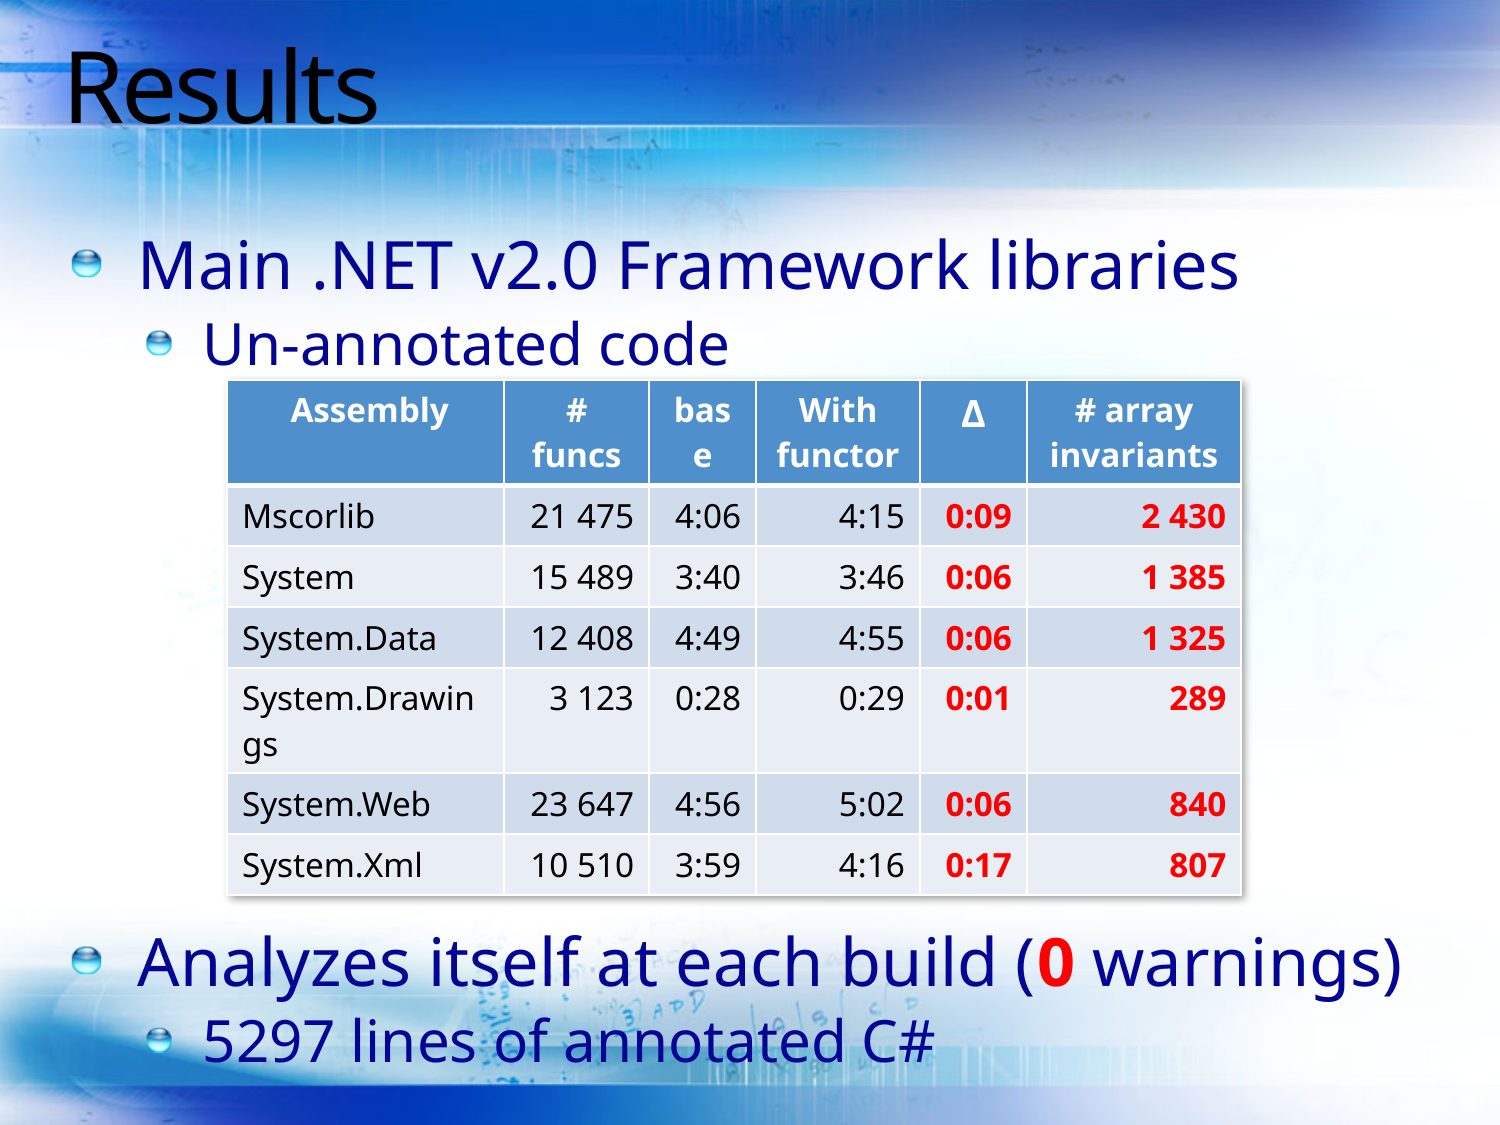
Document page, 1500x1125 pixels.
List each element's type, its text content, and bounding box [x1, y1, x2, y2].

table_cell 0:28 [650, 669, 755, 772]
table_cell 3:46 [757, 547, 919, 606]
table_cell 0:29 [757, 669, 919, 772]
table_cell 23 647 [505, 774, 648, 833]
table_cell 4:56 [650, 774, 755, 833]
table_header Assembly [228, 381, 503, 483]
table_cell 15 489 [505, 547, 648, 606]
table_cell 0:06 [921, 608, 1026, 667]
table_cell 2 430 [1028, 488, 1240, 545]
table_cell 4:15 [757, 488, 919, 545]
table_cell System [228, 547, 503, 606]
table_cell 1 385 [1028, 547, 1240, 606]
table_header With functor [757, 381, 919, 483]
table_cell System.Drawings [228, 669, 503, 772]
table_header # funcs [505, 381, 648, 483]
table_cell System.Xml [228, 835, 503, 894]
table_cell 4:49 [650, 608, 755, 667]
table_cell 3 123 [505, 669, 648, 772]
table_cell 1 325 [1028, 608, 1240, 667]
picture [0, 0, 1500, 1125]
table_cell 4:06 [650, 488, 755, 545]
title Results [62, 37, 1438, 147]
list Main .NET v2.0 Framework libraries Un-annotated code Analyzes itself at each build (0 warnings) 5297 lines of annotated C# [62, 231, 1438, 1027]
table_cell 0:09 [921, 488, 1026, 545]
table_cell 0:17 [921, 835, 1026, 894]
table_cell 10 510 [505, 835, 648, 894]
table_cell 0:06 [921, 774, 1026, 833]
table_cell 0:06 [921, 547, 1026, 606]
table_header Δ [921, 381, 1026, 483]
table_cell System.Data [228, 608, 503, 667]
table_cell 4:55 [757, 608, 919, 667]
table_cell Mscorlib [228, 488, 503, 545]
table_header base [650, 381, 755, 483]
table_cell 0:01 [921, 669, 1026, 772]
table_cell 4:16 [757, 835, 919, 894]
table_cell System.Web [228, 774, 503, 833]
table_cell 12 408 [505, 608, 648, 667]
table_cell 289 [1028, 669, 1240, 772]
table_cell 21 475 [505, 488, 648, 545]
table_cell 840 [1028, 774, 1240, 833]
table_cell 3:59 [650, 835, 755, 894]
table_cell 807 [1028, 835, 1240, 894]
table_cell 5:02 [757, 774, 919, 833]
table_cell 3:40 [650, 547, 755, 606]
table_header # array invariants [1028, 381, 1240, 483]
